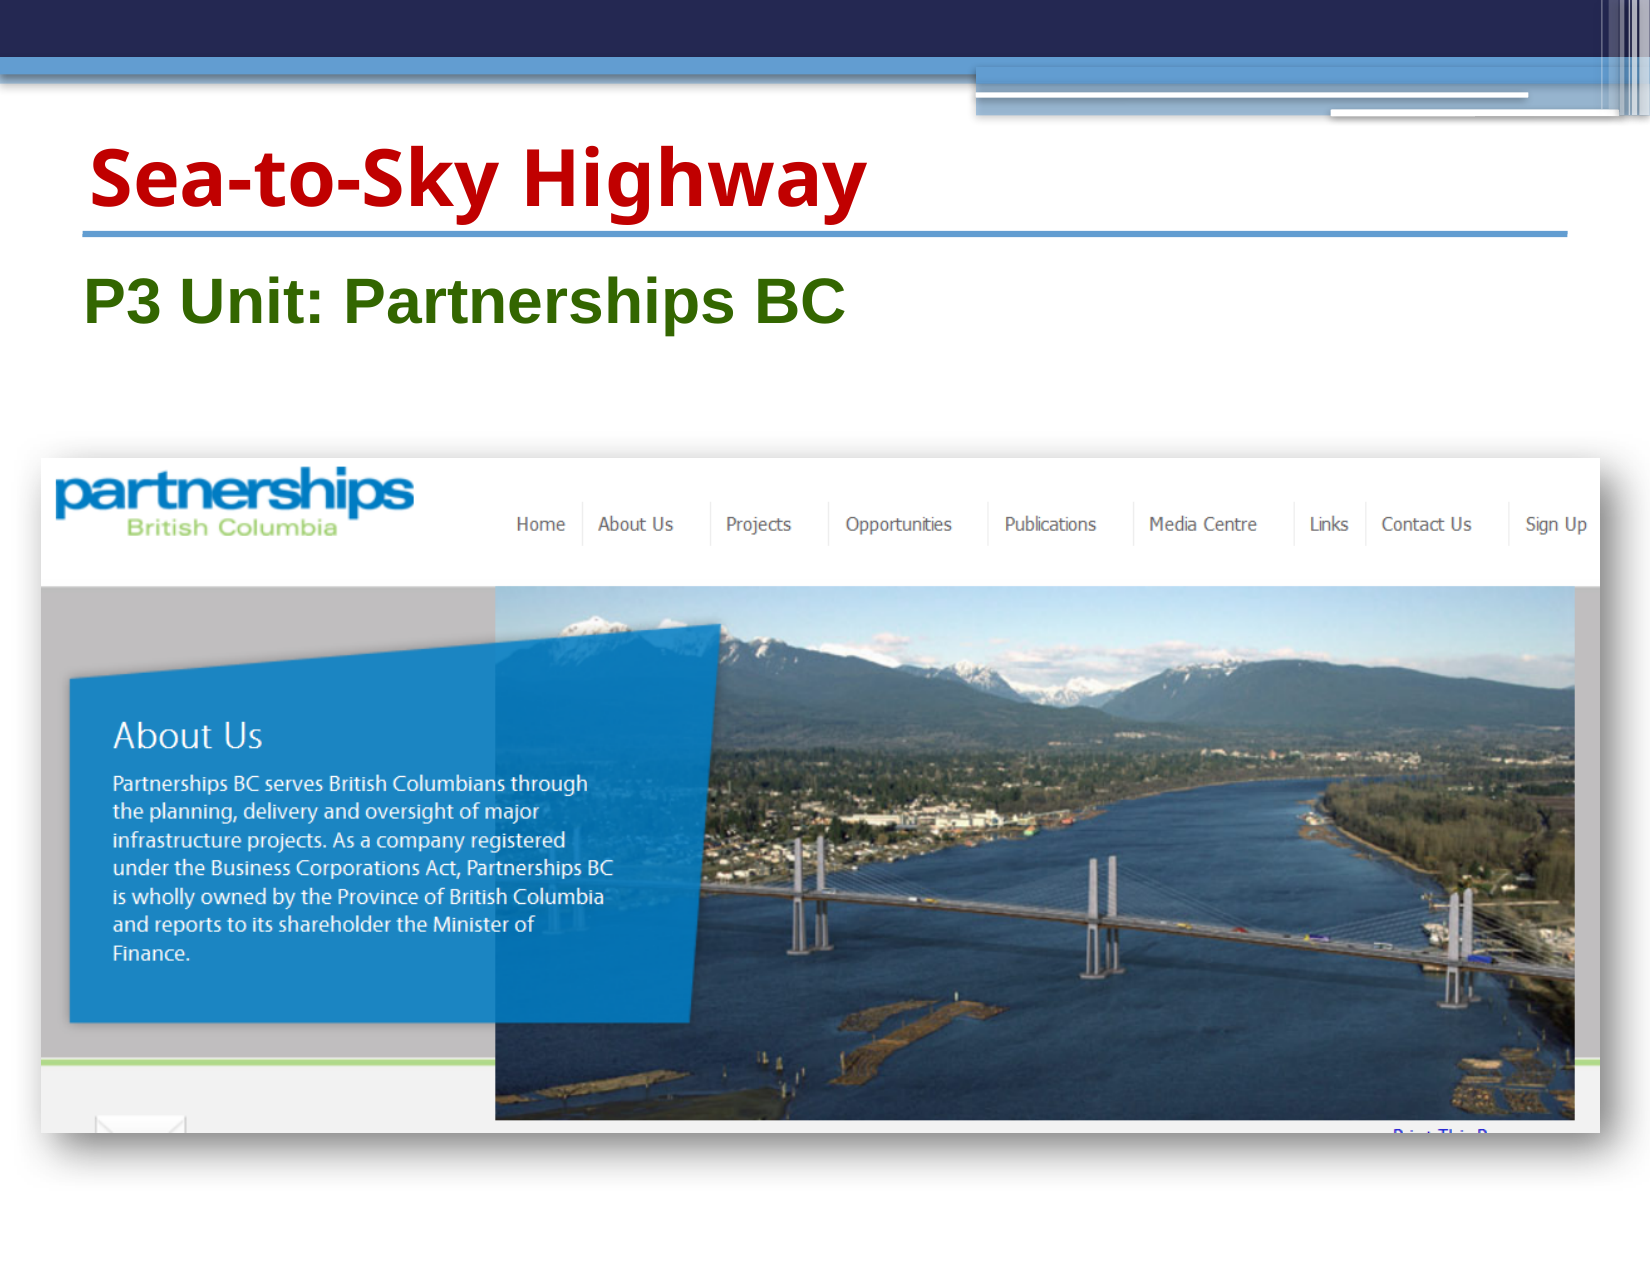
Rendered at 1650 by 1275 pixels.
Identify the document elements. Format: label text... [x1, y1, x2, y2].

picture [41, 458, 1600, 1133]
text_box P3 Unit: Partnerships BC [68, 252, 1059, 344]
title Sea-to-Sky Highway [74, 75, 1587, 275]
